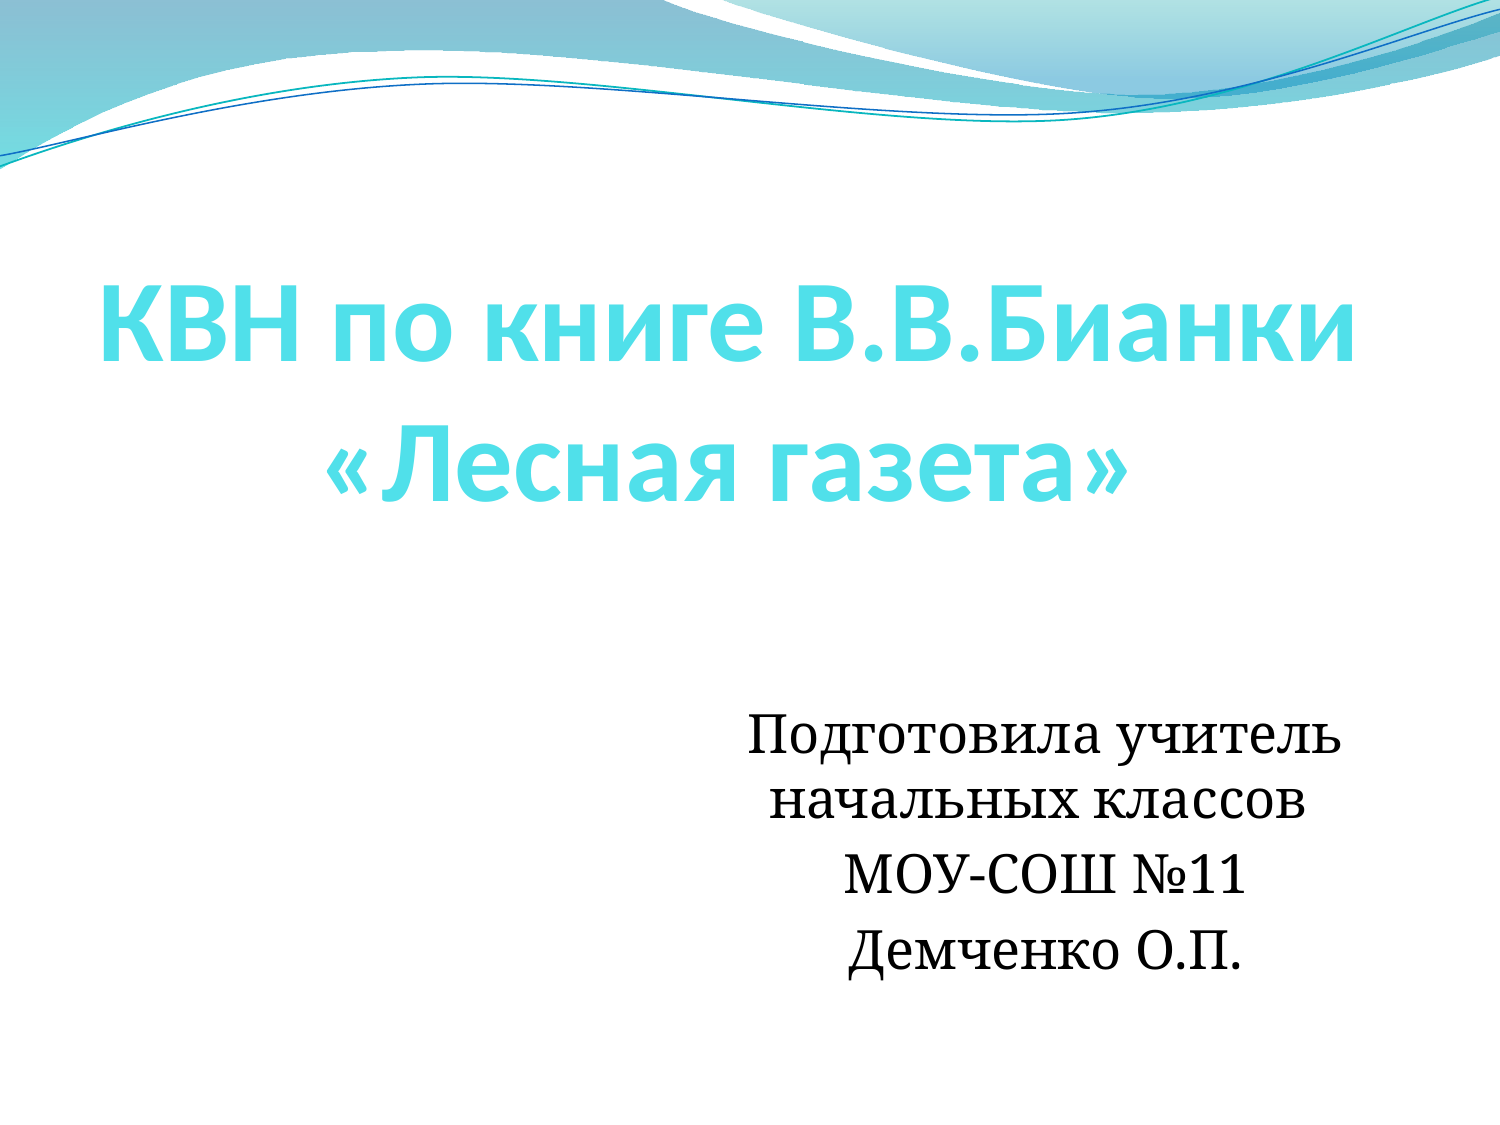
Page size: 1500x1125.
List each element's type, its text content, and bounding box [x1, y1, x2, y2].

title КВН по книге В.В.Бианки «Лесная газета» [87, 224, 1376, 525]
subtitle Подготовила учитель начальных классов МОУ-СОШ №11 Демченко О.П. [726, 691, 1376, 1020]
